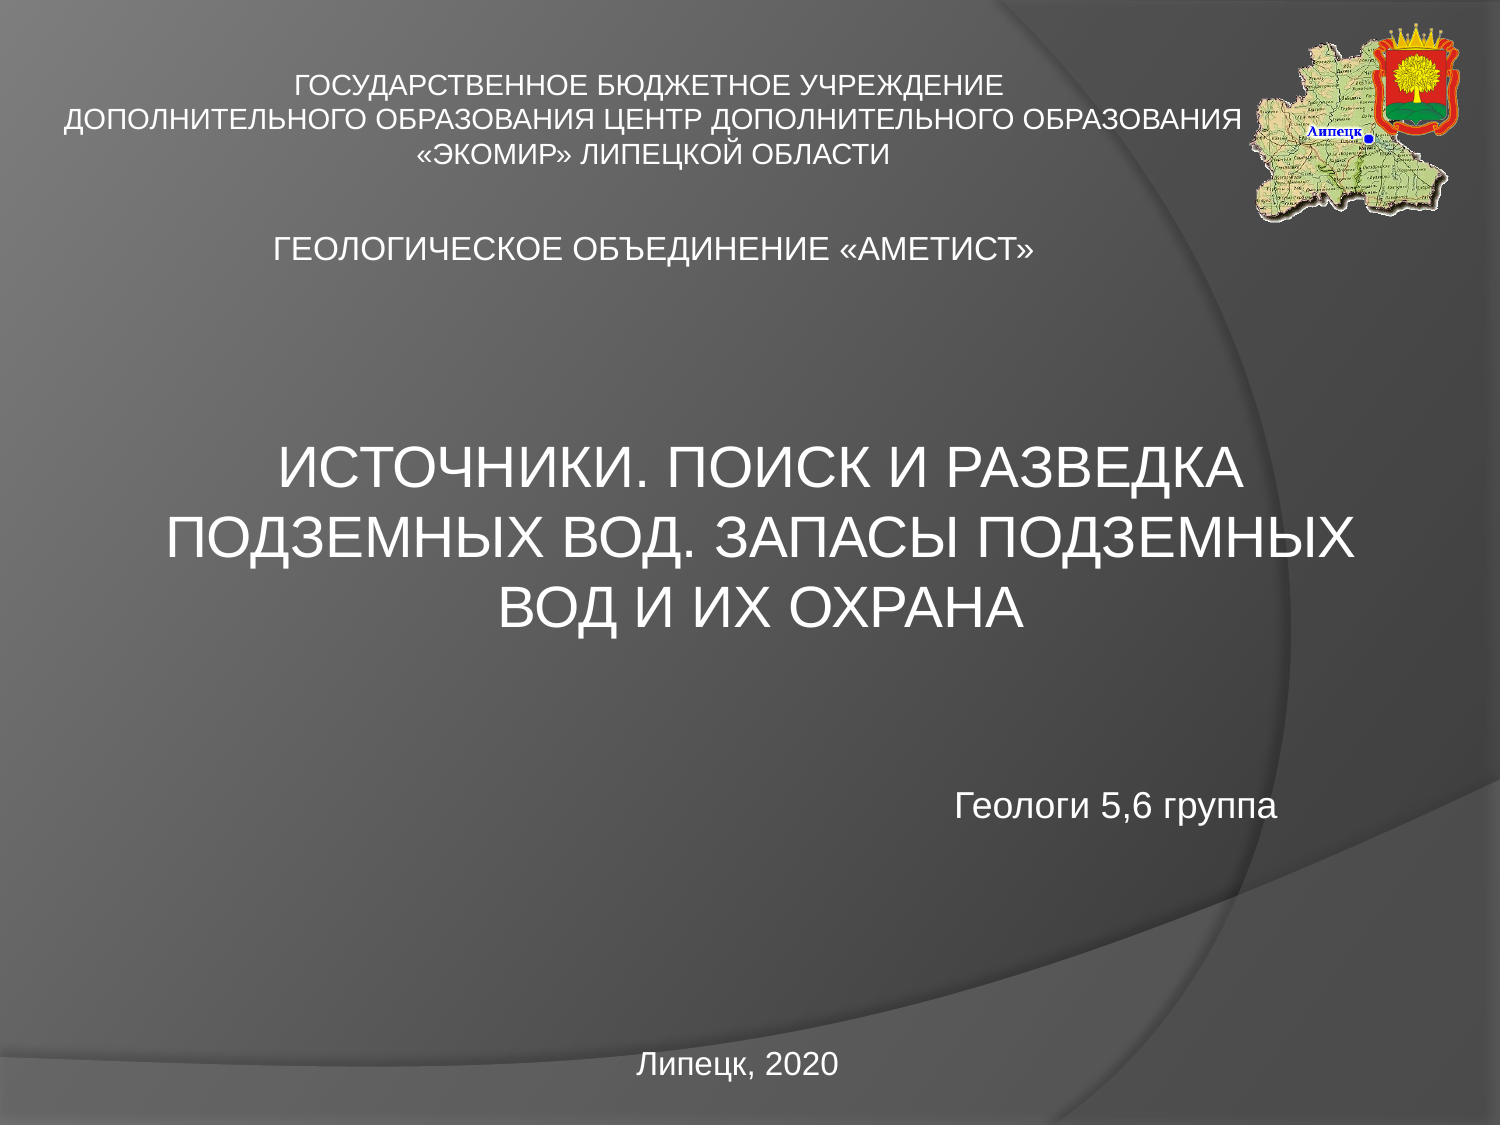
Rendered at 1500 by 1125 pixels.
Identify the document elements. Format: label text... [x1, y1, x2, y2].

text_box ГОСУДАРСТВЕННОЕ БЮДЖЕТНОЕ УЧРЕЖДЕНИЕ ДОПОЛНИТЕЛЬНОГО ОБРАЗОВАНИЯ ЦЕНТР ДОПОЛНИТЕЛЬНОГО ОБРАЗОВАНИЯ «ЭКОМИР» ЛИПЕЦКОЙ ОБЛАСТИ [48, 58, 1231, 179]
picture [1241, 34, 1449, 223]
picture [1370, 23, 1460, 137]
text_box Геологи 5,6 группа [939, 773, 1293, 834]
text_box ИСТОЧНИКИ. ПОИСК И РАЗВЕДКА ПОДЗЕМНЫХ ВОД. ЗАПАСЫ ПОДЗЕМНЫХ ВОД И ИХ ОХРАНА [117, 421, 1405, 647]
text_box ГЕОЛОГИЧЕСКОЕ ОБЪЕДИНЕНИЕ «АМЕТИСТ» [258, 219, 1051, 275]
text_box Липецк, 2020 [621, 1034, 855, 1090]
